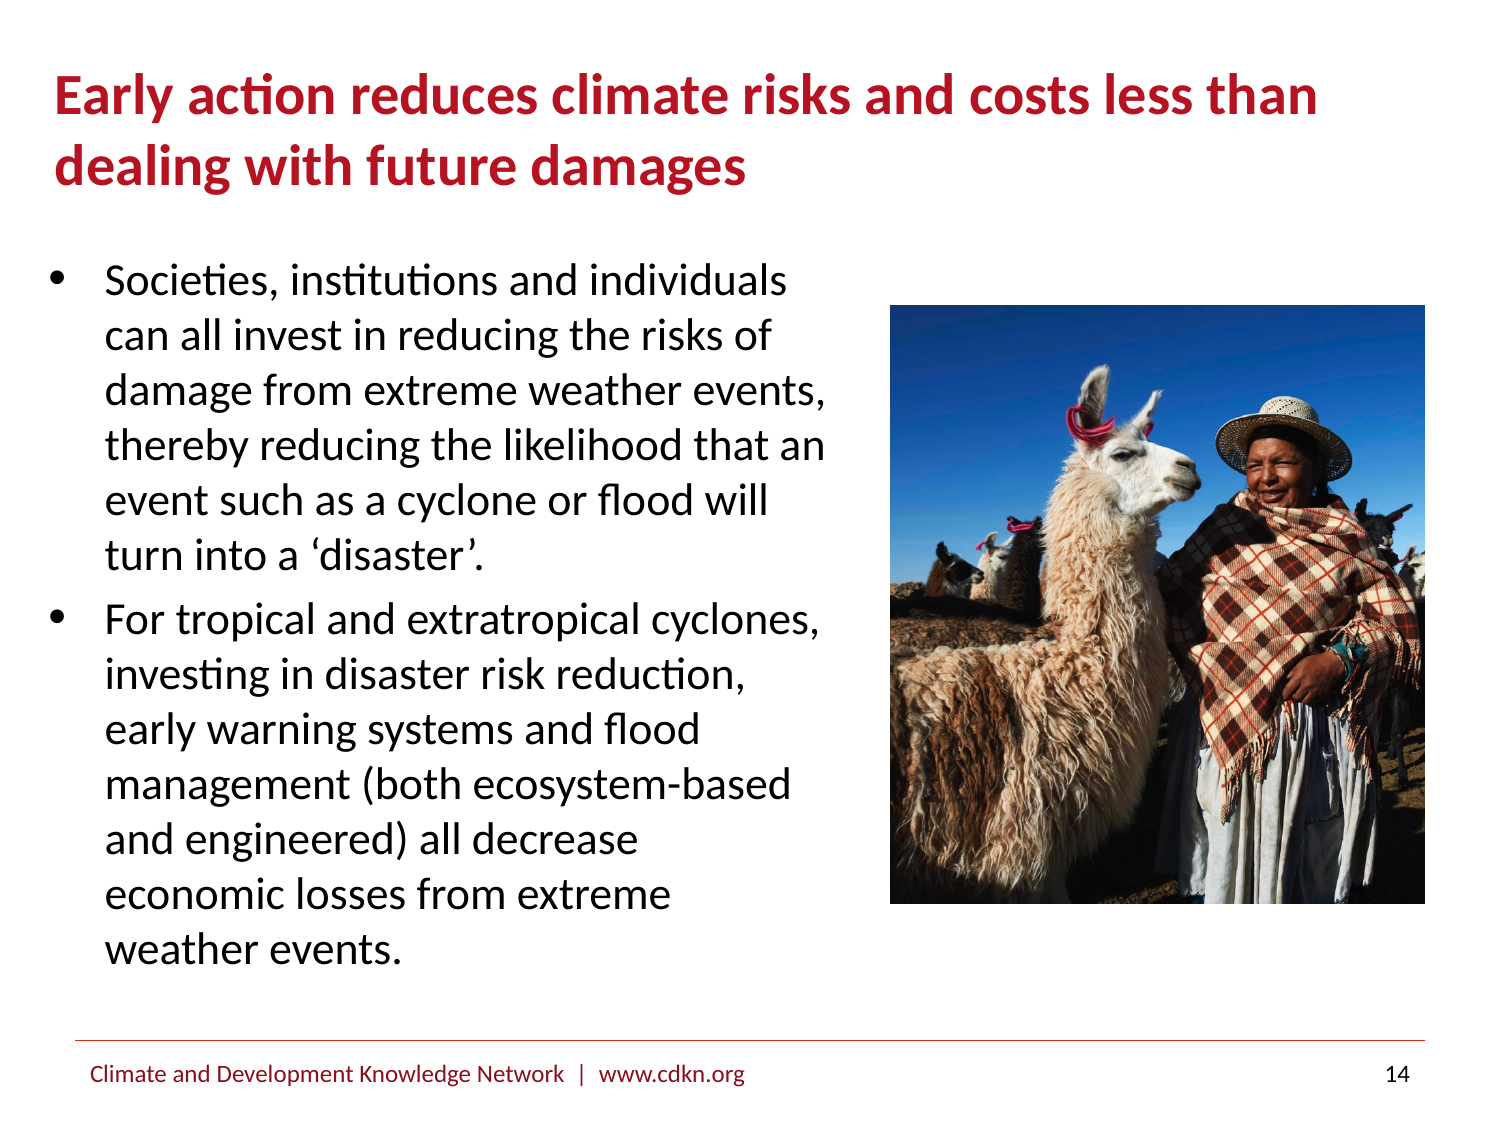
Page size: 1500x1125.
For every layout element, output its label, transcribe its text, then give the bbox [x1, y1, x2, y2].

picture [890, 305, 1426, 904]
list Societies, institutions and individuals can all invest in reducing the risks of damage from extreme weather events, thereby reducing the likelihood that an event such as a cyclone or flood will turn into a ‘disaster’. For tropical and extratropical cyclones, investing in disaster risk reduction, early warning systems and flood management (both ecosystem-based and engineered) all decrease economic losses from extreme weather events. [48, 249, 829, 979]
slide_number Climate and Development Knowledge Network | www.cdkn.org [75, 1042, 871, 1103]
title Early action reduces climate risks and costs less than dealing with future damages [55, 56, 1425, 250]
slide_number 14 [1345, 1042, 1425, 1103]
